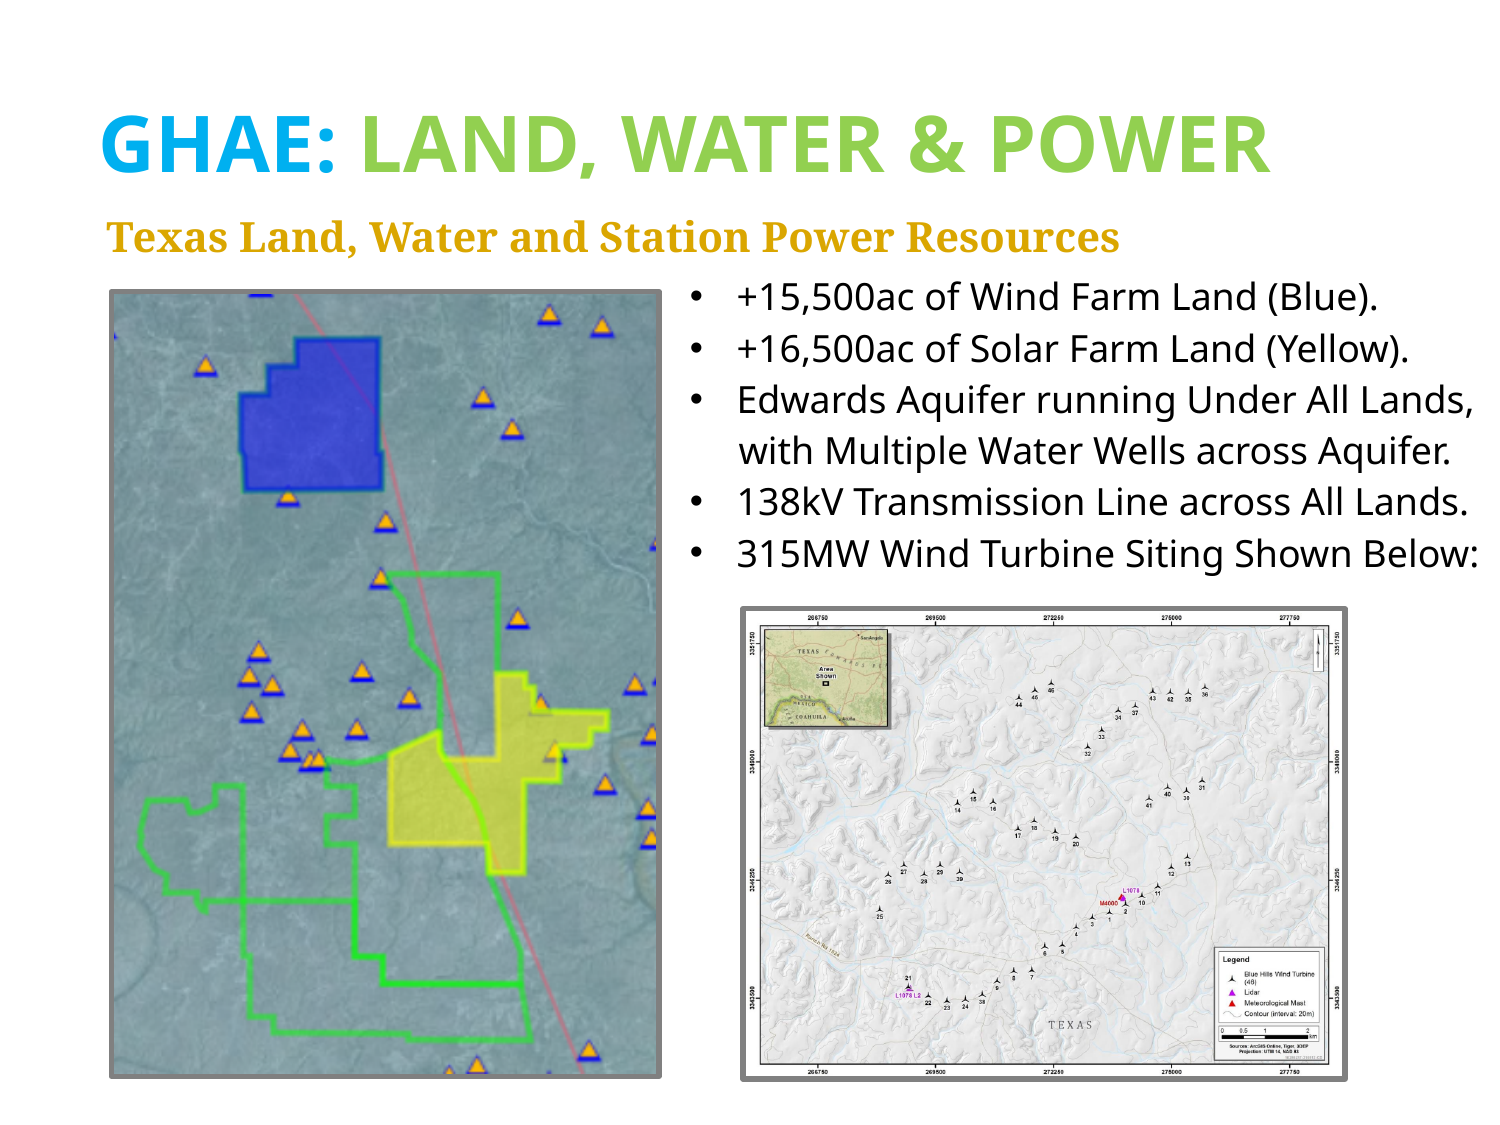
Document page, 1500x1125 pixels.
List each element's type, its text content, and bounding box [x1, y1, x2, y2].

picture [113, 294, 657, 1074]
subtitle +15,500ac of Wind Farm Land (Blue). +16,500ac of Solar Farm Land (Yellow). Edwards Aquifer running Under All Lands, with Multiple Water Wells across Aquifer. 138kV Transmission Line across All Lands. 315MW Wind Turbine Siting Shown Below: [674, 265, 1500, 628]
title GHAE: Land, Water & Power [83, 0, 1500, 197]
text_box Texas Land, Water and Station Power Resources [91, 178, 1424, 319]
picture [745, 611, 1343, 1077]
